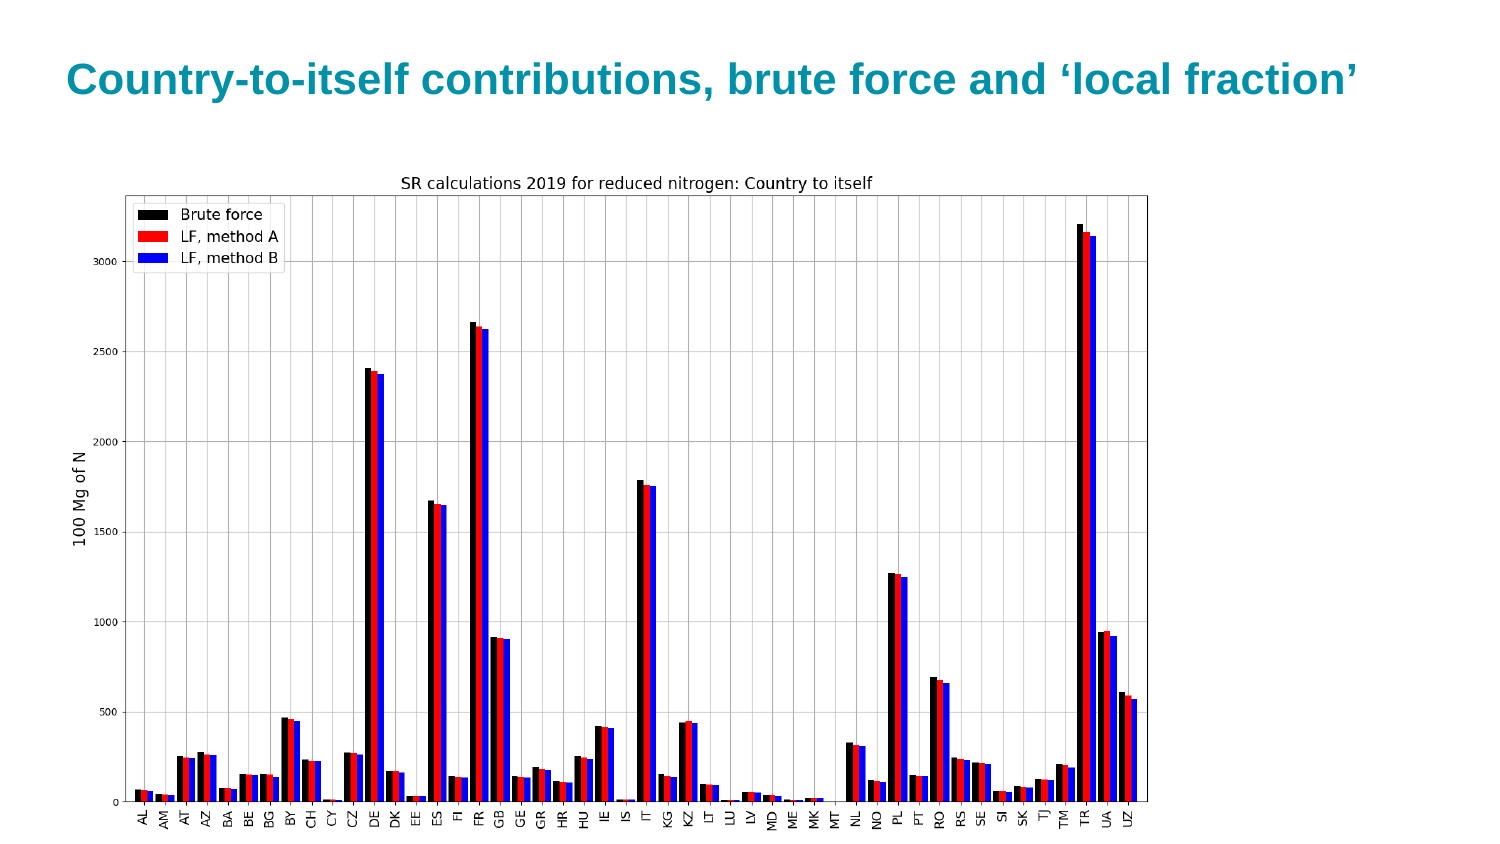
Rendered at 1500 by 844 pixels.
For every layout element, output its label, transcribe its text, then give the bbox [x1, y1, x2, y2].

title Country-to-itself contributions, brute force and ‘local fraction’ [51, 35, 1449, 130]
picture [64, 166, 1165, 844]
